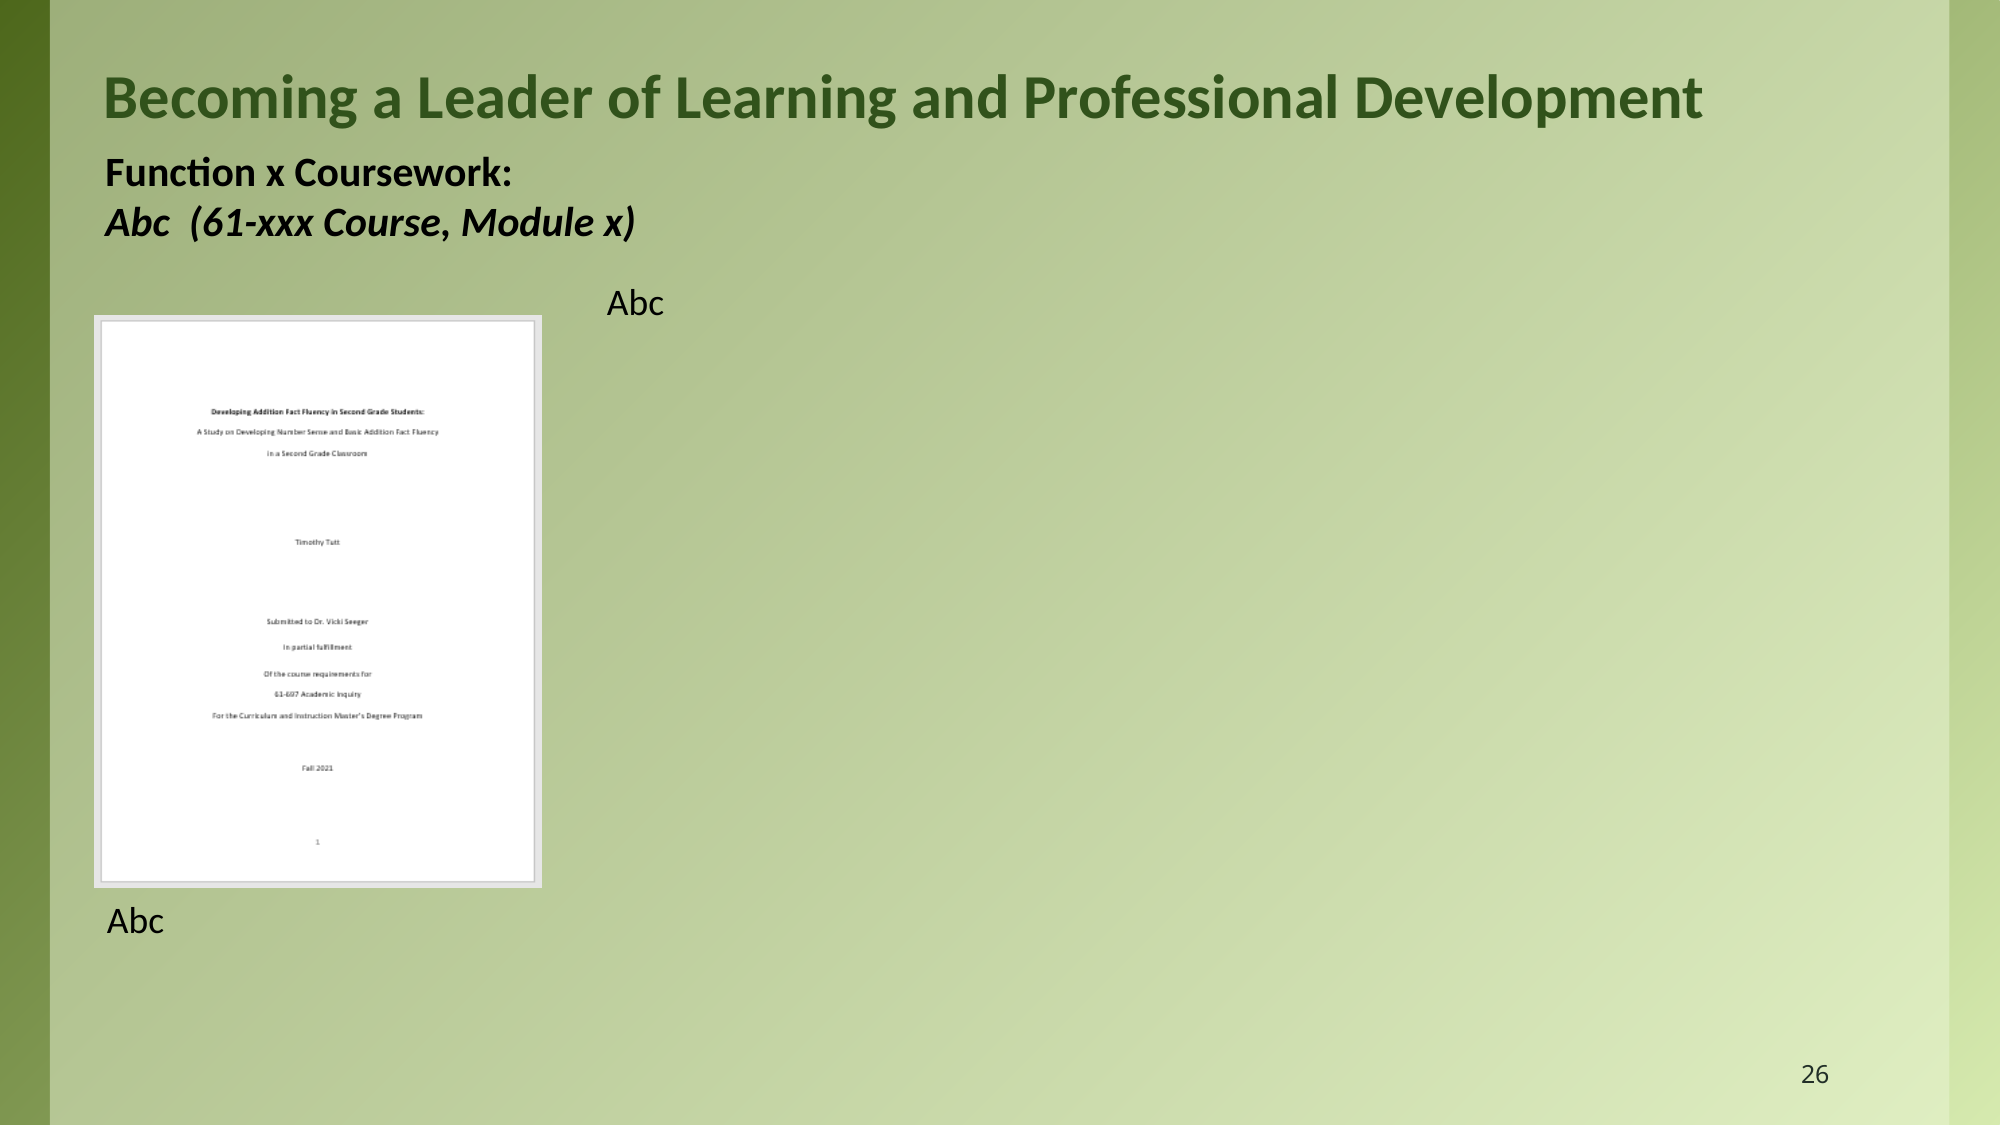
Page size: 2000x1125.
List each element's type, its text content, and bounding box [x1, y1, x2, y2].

text_box Abc [549, 270, 1885, 330]
text_box Function x Coursework: Abc (61-xxx Course, Module x) [90, 137, 1838, 253]
title Becoming a Leader of Learning and Professional Development [83, 37, 1859, 142]
text_box Abc [49, 889, 1385, 949]
slide_number 26 [1667, 1050, 1850, 1103]
picture [94, 315, 542, 888]
